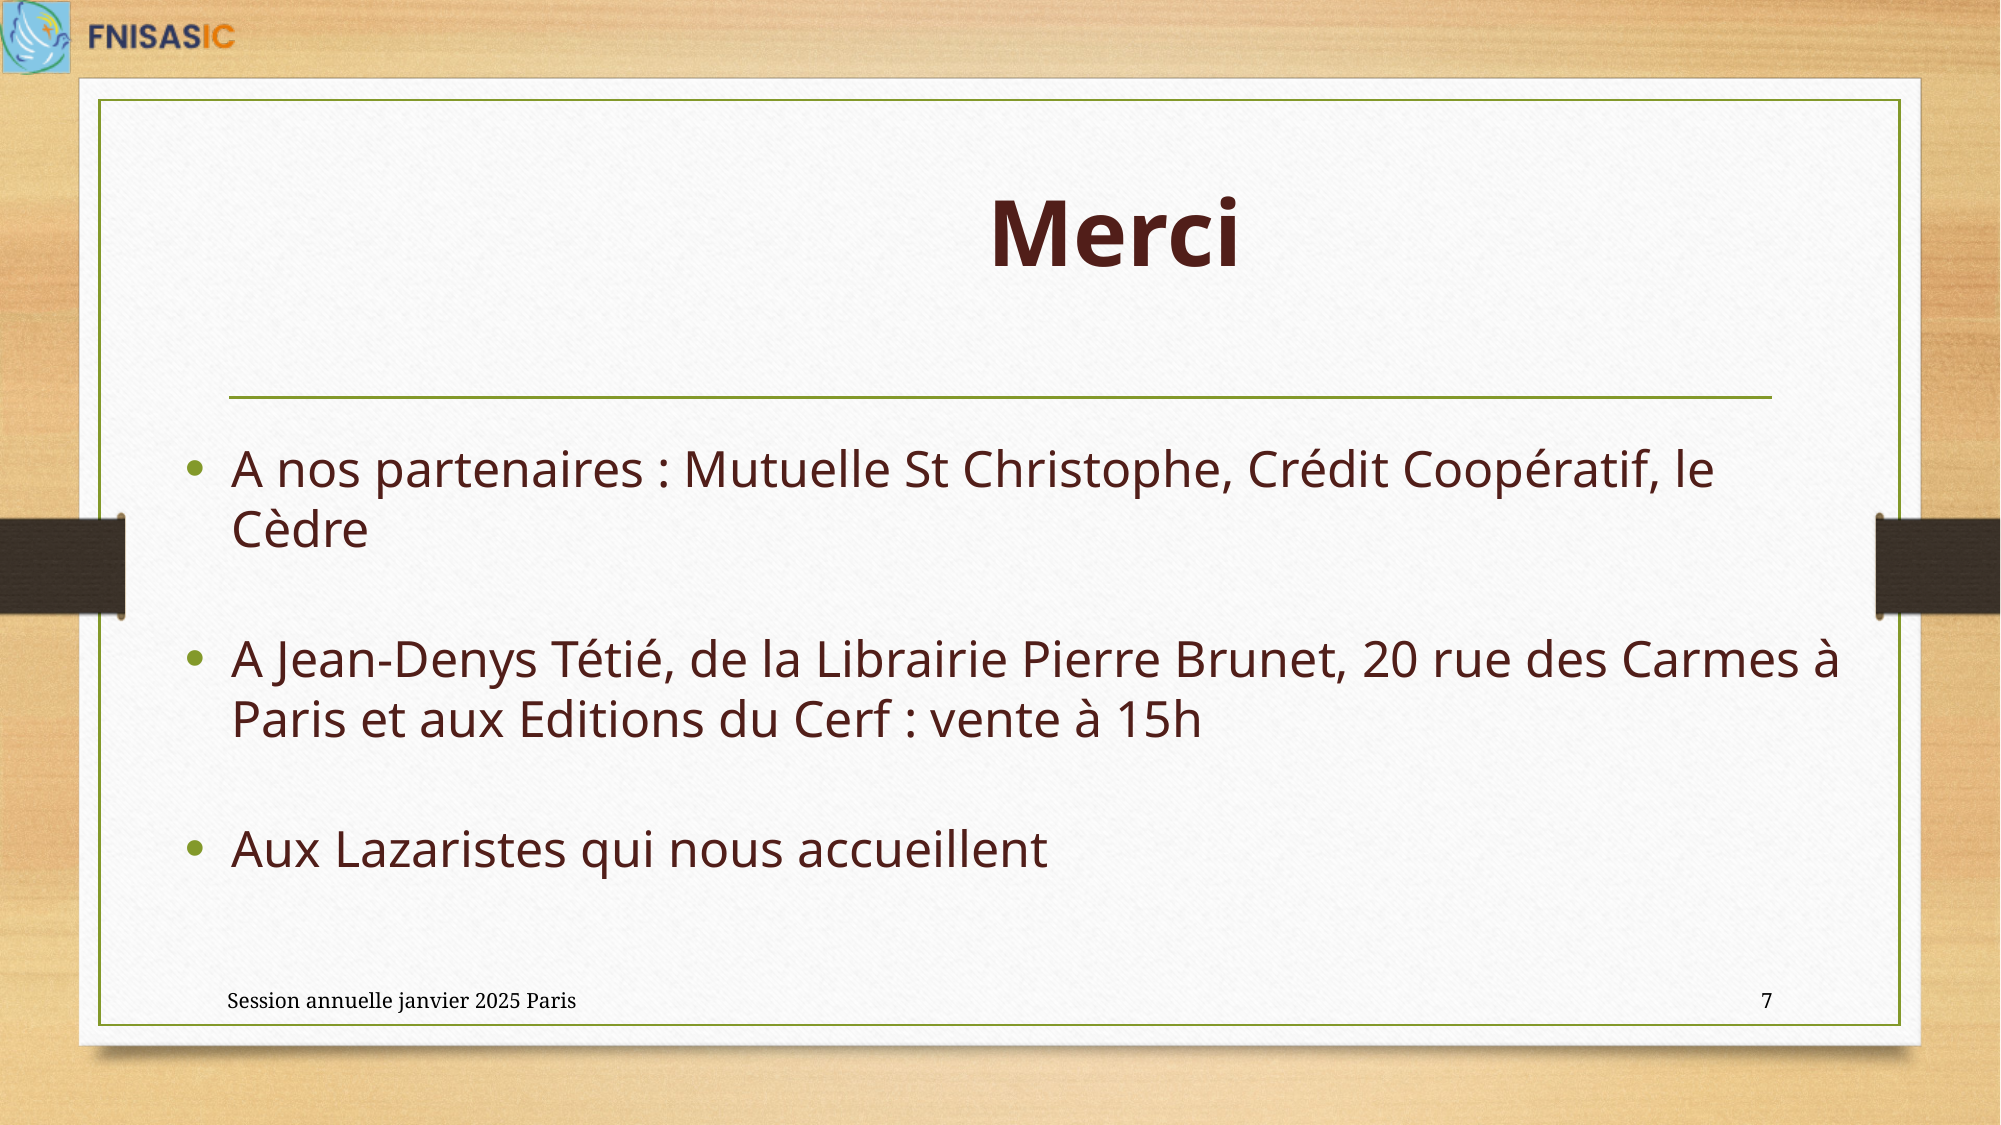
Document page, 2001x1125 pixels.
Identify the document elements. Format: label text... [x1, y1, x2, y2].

slide_number 7 [1698, 979, 1788, 1025]
list A nos partenaires : Mutuelle St Christophe, Crédit Coopératif, le Cèdre A Jean-Denys Tétié, de la Librairie Pierre Brunet, 20 rue des Carmes à Paris et aux Editions du Cerf : vente à 15h Aux Lazaristes qui nous accueillent [169, 430, 1867, 934]
picture [0, 0, 2001, 1125]
title Merci [335, 106, 1896, 354]
footer Session annuelle janvier 2025 Paris [212, 979, 1411, 1025]
